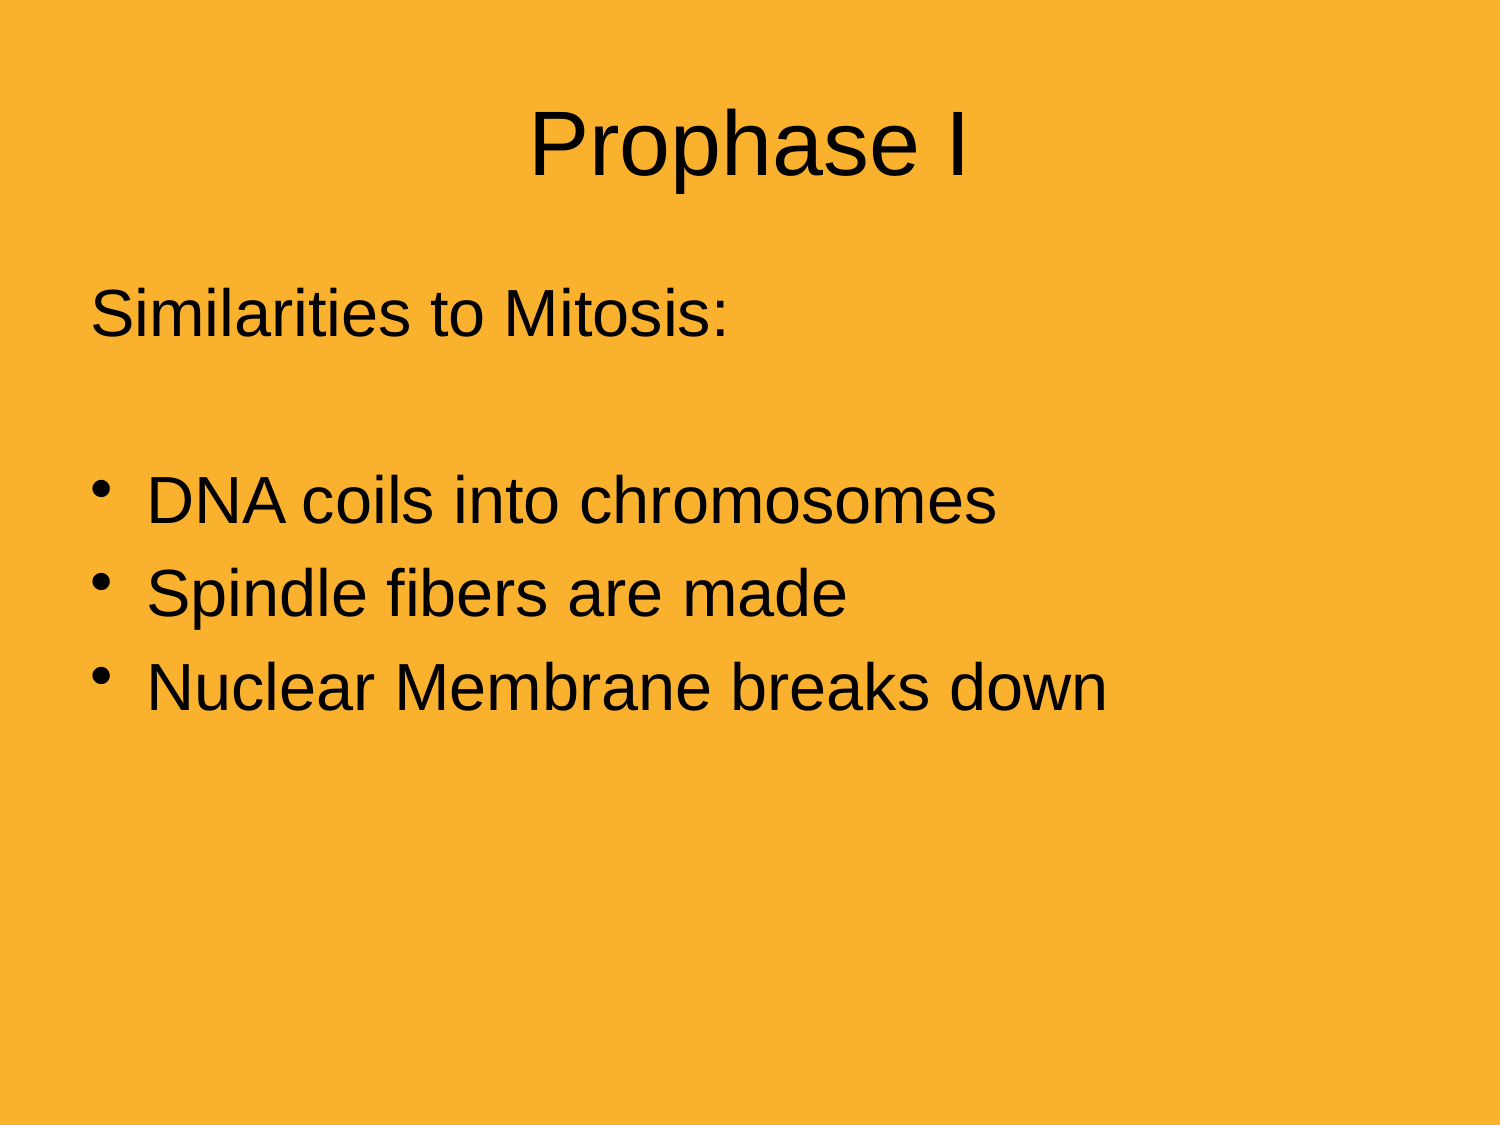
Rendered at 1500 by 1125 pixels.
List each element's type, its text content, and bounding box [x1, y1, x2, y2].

list Similarities to Mitosis: DNA coils into chromosomes Spindle fibers are made Nuclear Membrane breaks down [75, 262, 1375, 1038]
title Prophase I [75, 45, 1425, 233]
